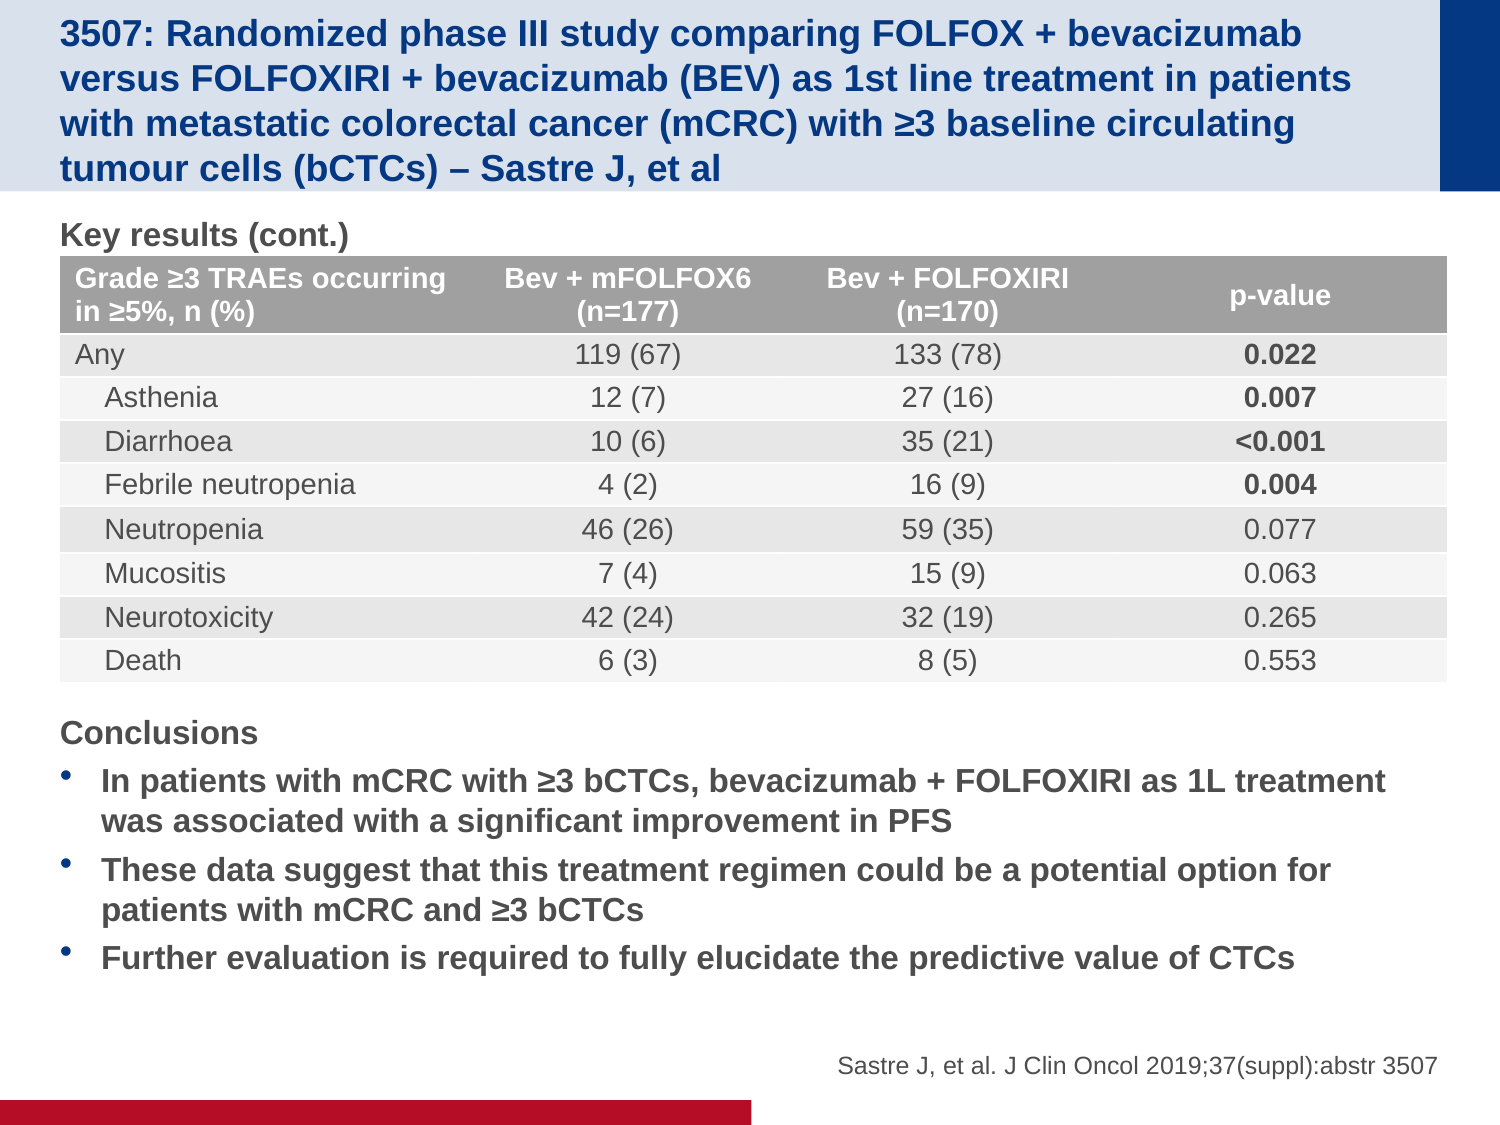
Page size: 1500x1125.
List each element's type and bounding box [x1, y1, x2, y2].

list [59, 205, 1441, 333]
title [59, 29, 1412, 162]
table_cell [60, 464, 1447, 505]
table_cell [60, 335, 1447, 376]
table_cell [60, 554, 1447, 595]
table_cell [60, 421, 1447, 462]
table_cell [60, 640, 1447, 682]
list [737, 999, 1441, 1080]
table_header [60, 256, 1447, 333]
table_cell [60, 507, 1447, 552]
table_cell [60, 378, 1447, 419]
table_cell [60, 597, 1447, 638]
list [59, 683, 1441, 985]
